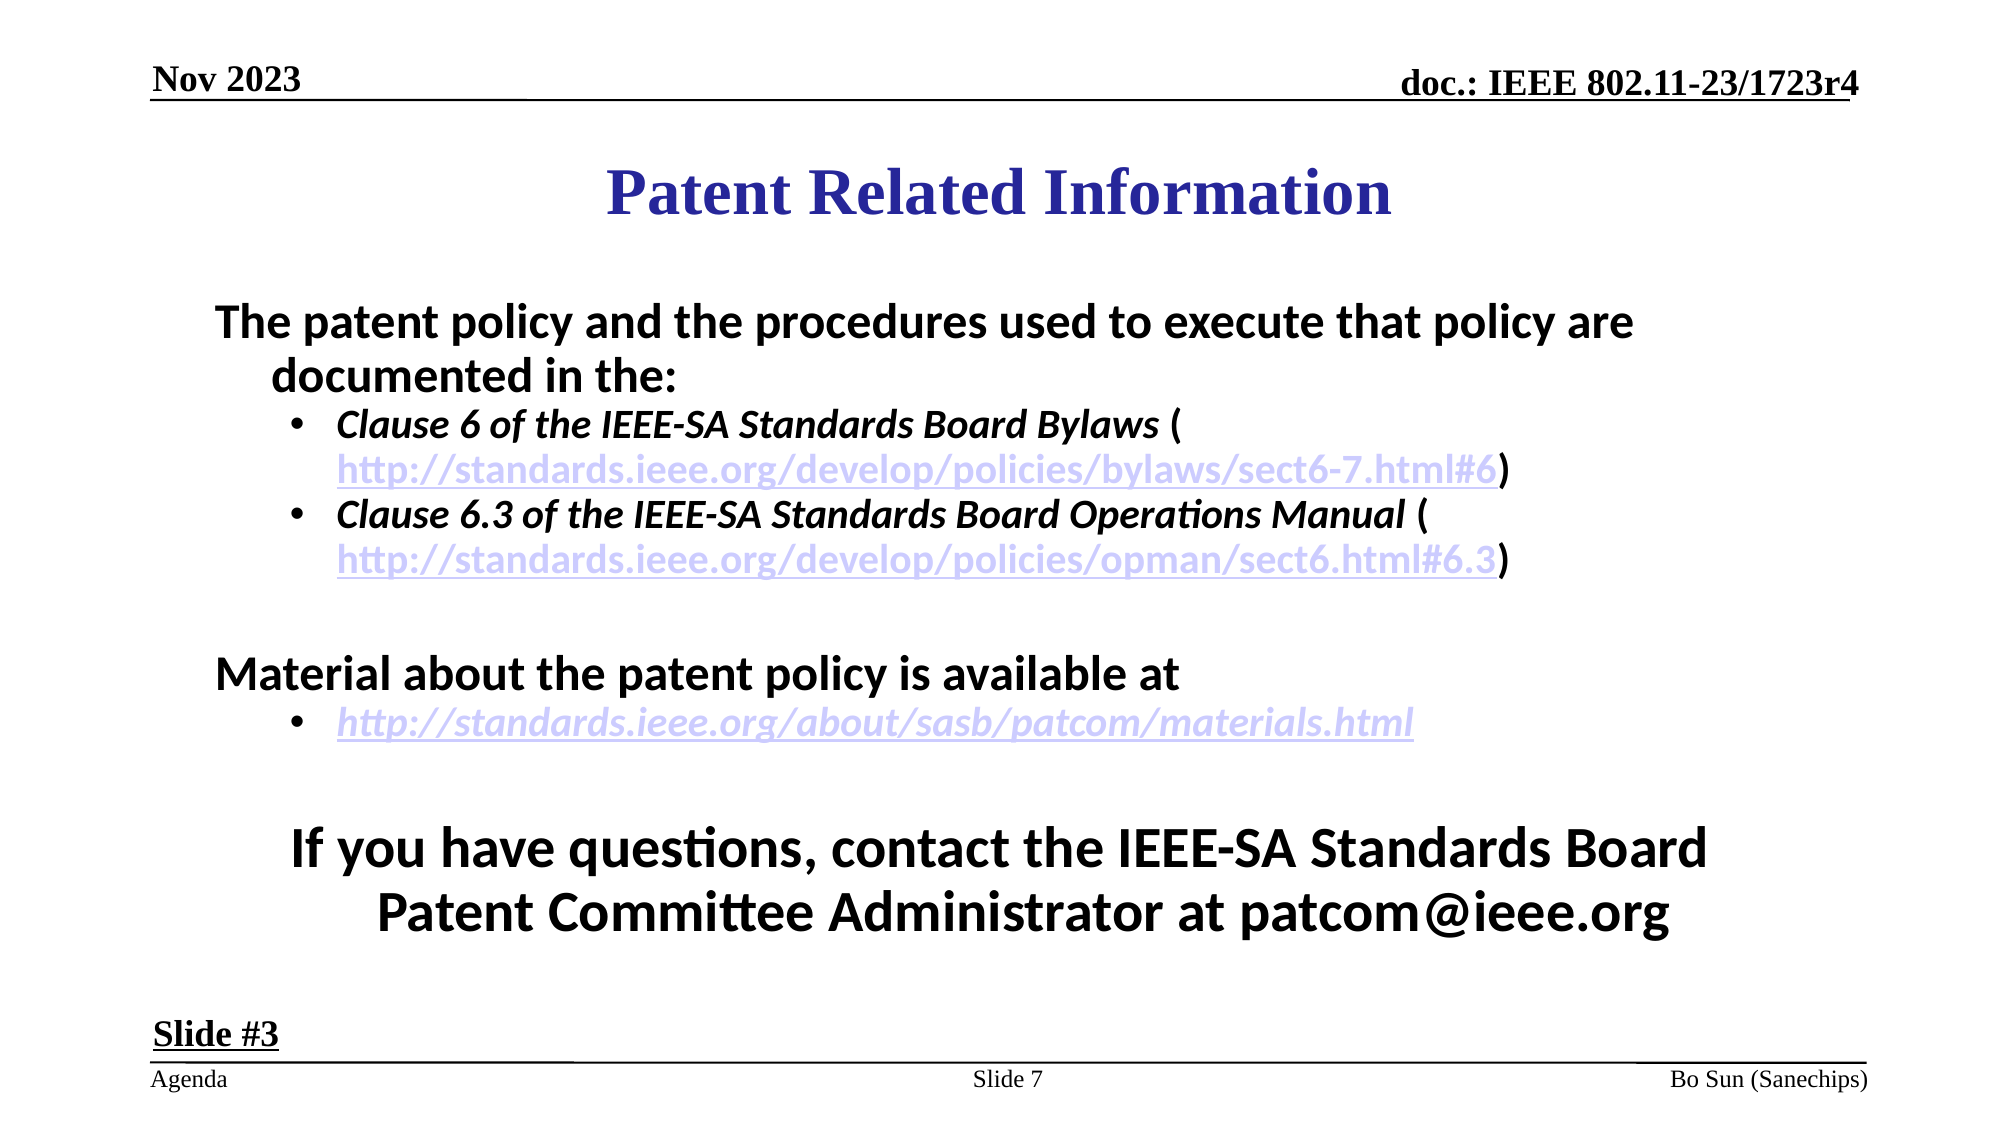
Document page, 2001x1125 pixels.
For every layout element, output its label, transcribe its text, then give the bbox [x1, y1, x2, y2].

text_box Patent Related Information [362, 100, 1638, 276]
text_box The patent policy and the procedures used to execute that policy are documented in the: Clause 6 of the IEEE-SA Standards Board Bylaws (http://standards.ieee.org/develop/policies/bylaws/sect6-7.html#6) Clause 6.3 of the IEEE-SA Standards Board Operations Manual (http://standards.ieee.org/develop/policies/opman/sect6.html#6.3) Material about the patent policy is available at http://standards.ieee.org/about/sasb/patcom/materials.html If you have questions, contact the IEEE-SA Standards Board Patent Committee Administrator at patcom@ieee.org [200, 287, 1800, 988]
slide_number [152, 54, 563, 100]
footer Bo Sun (Sanechips) [1171, 1061, 1869, 1093]
slide_number Slide 7 [949, 1061, 1067, 1123]
text_box Slide #3 [138, 1002, 295, 1062]
